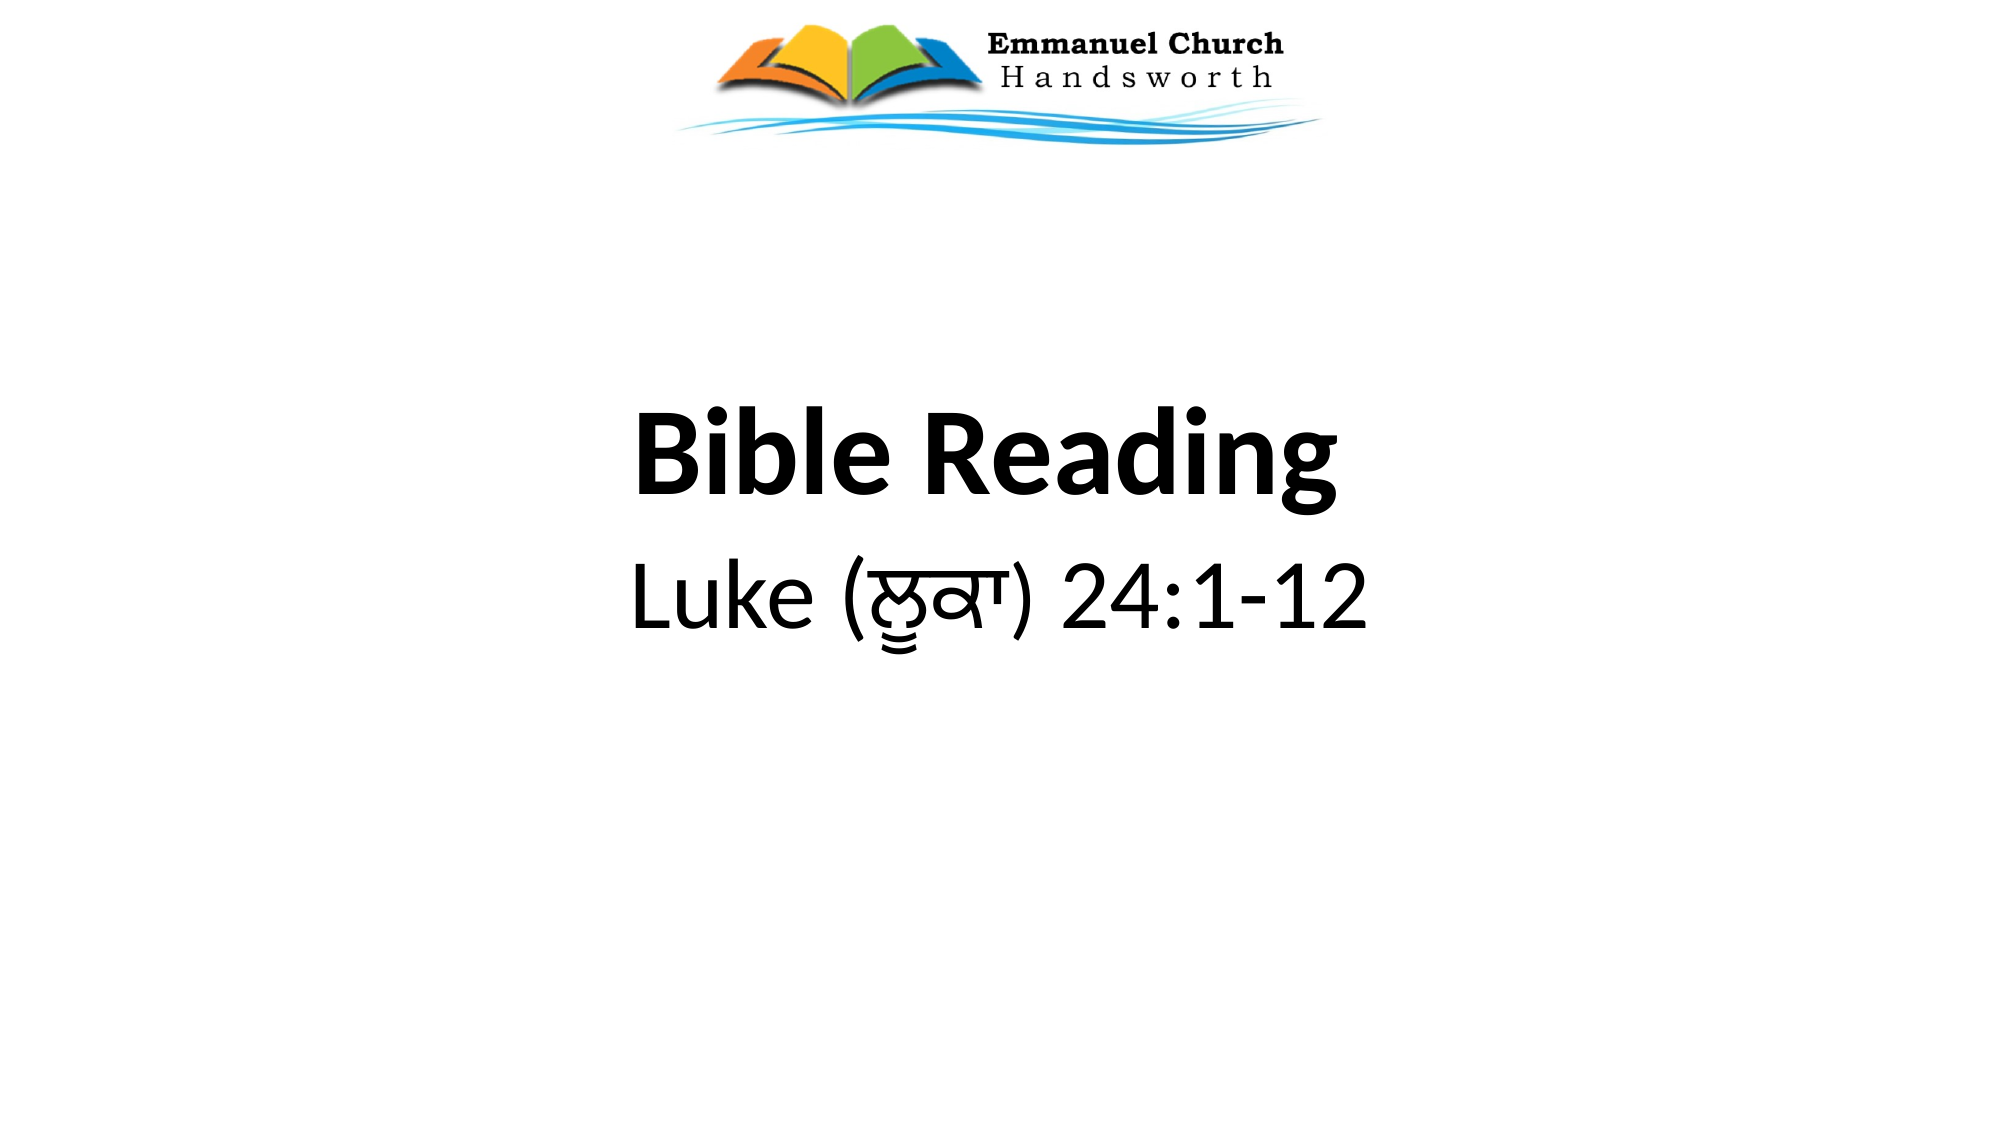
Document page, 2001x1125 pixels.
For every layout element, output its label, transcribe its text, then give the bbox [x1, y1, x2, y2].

picture [672, 17, 1328, 150]
list Bible Reading Luke (ਲੂਕਾ) 24:1-12 [0, 378, 2000, 1093]
